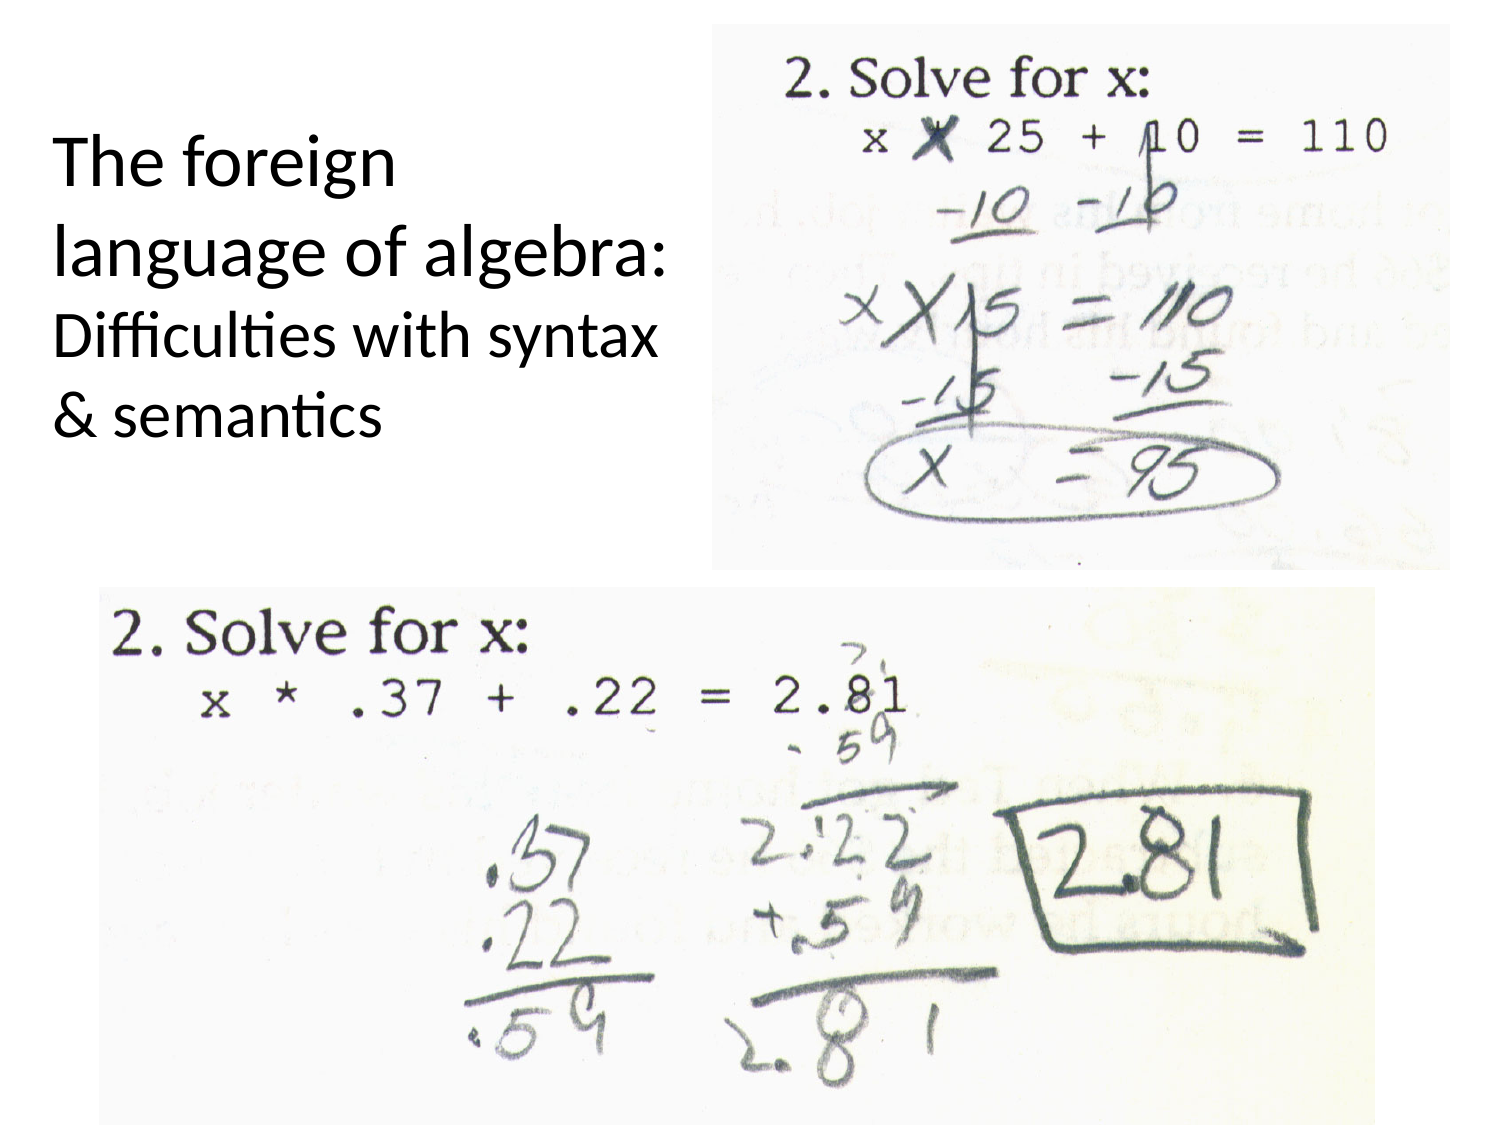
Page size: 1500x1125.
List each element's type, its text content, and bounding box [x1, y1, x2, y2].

picture [99, 587, 1376, 1125]
title The foreign language of algebra: Difficulties with syntax & semantics [37, 50, 688, 513]
picture [712, 24, 1451, 570]
